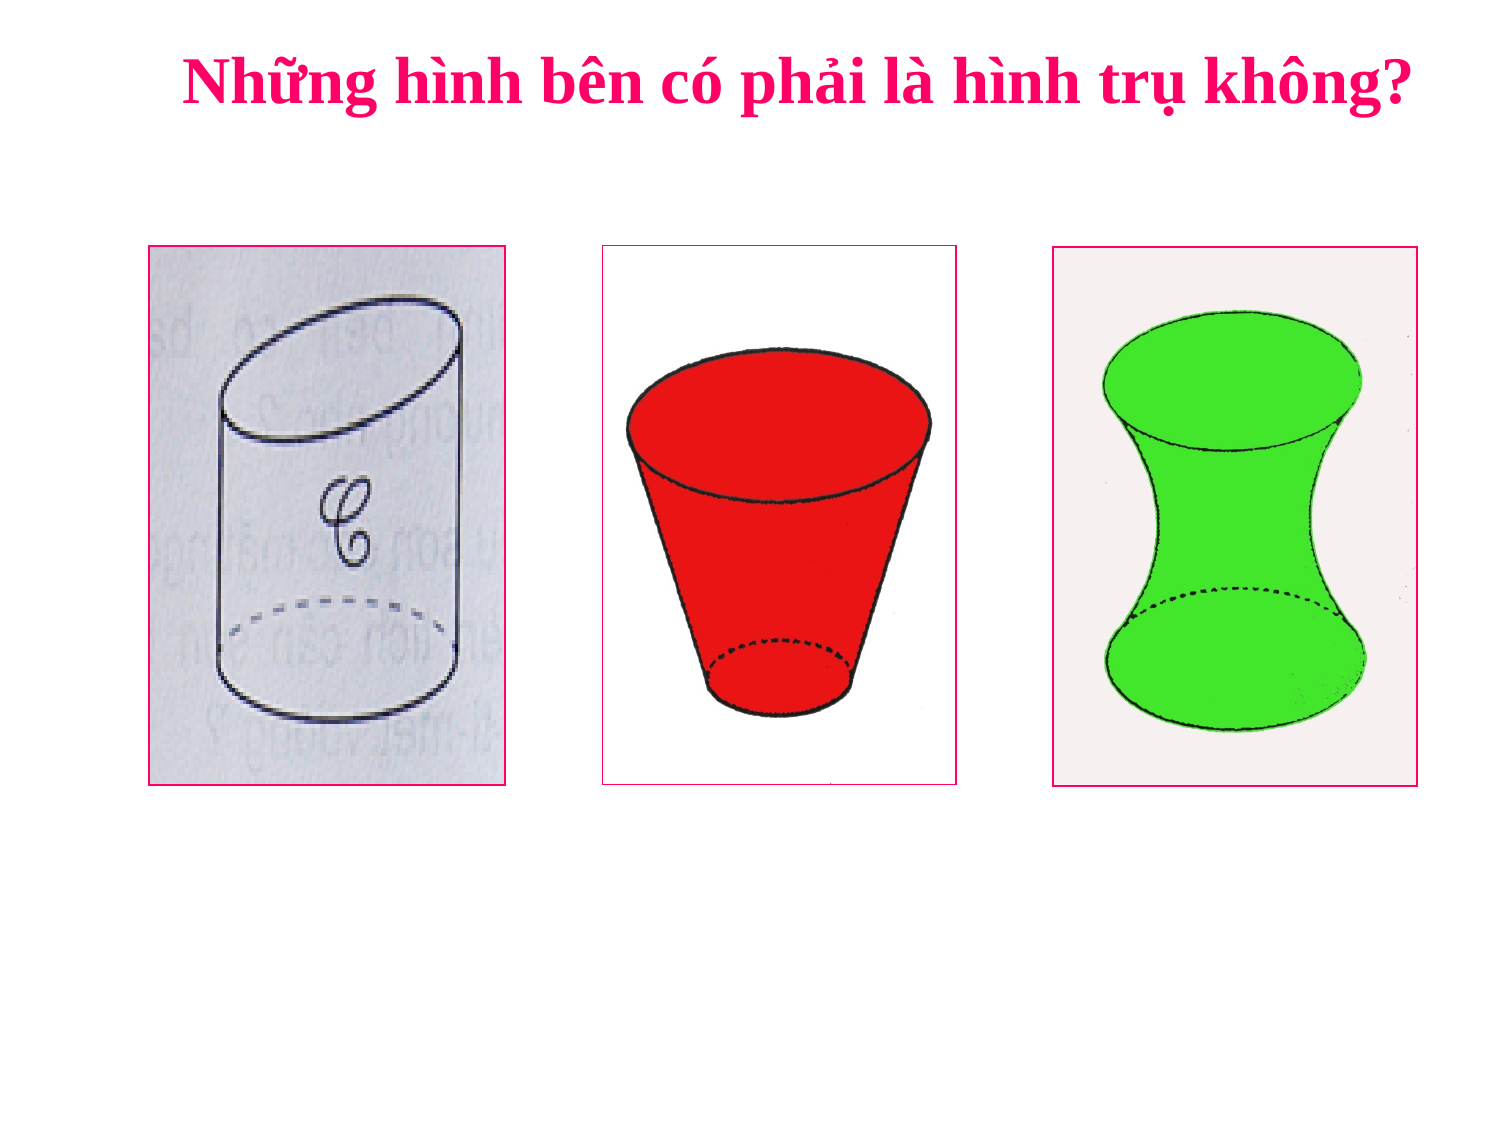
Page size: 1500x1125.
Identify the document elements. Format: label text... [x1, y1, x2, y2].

picture [1053, 247, 1417, 786]
picture [602, 246, 956, 785]
picture [149, 246, 505, 785]
text_box Những hình bên có phải là hình trụ không? [0, 29, 1500, 125]
